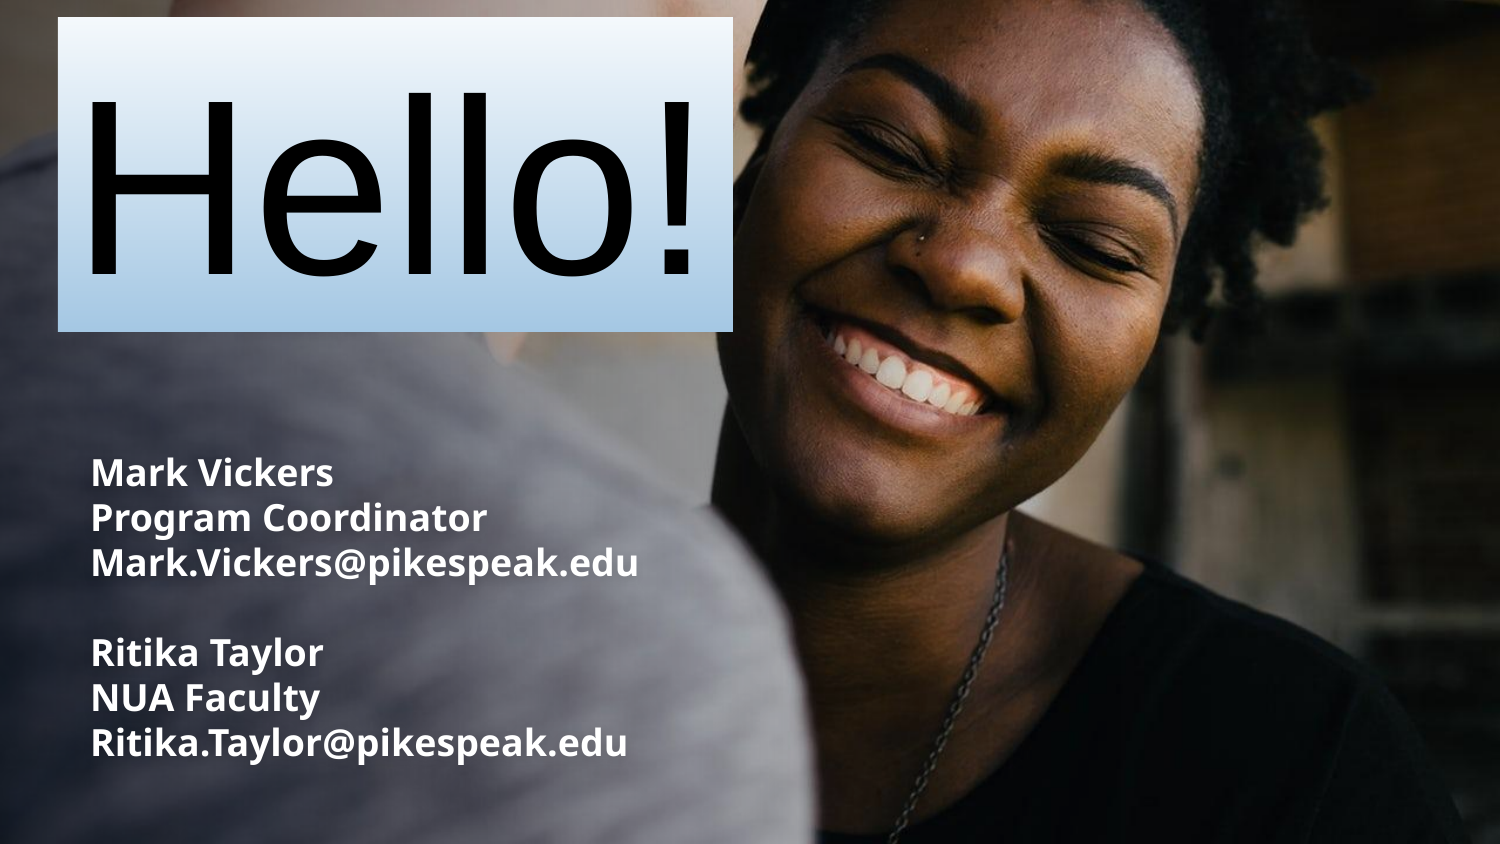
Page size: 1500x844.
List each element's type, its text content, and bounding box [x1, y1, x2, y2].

picture [0, 0, 1500, 844]
list Mark Vickers Program Coordinator Mark.Vickers@pikespeak.edu Ritika Taylor NUA Faculty Ritika.Taylor@pikespeak.edu [75, 434, 750, 785]
text_box Hello! [57, 17, 733, 332]
